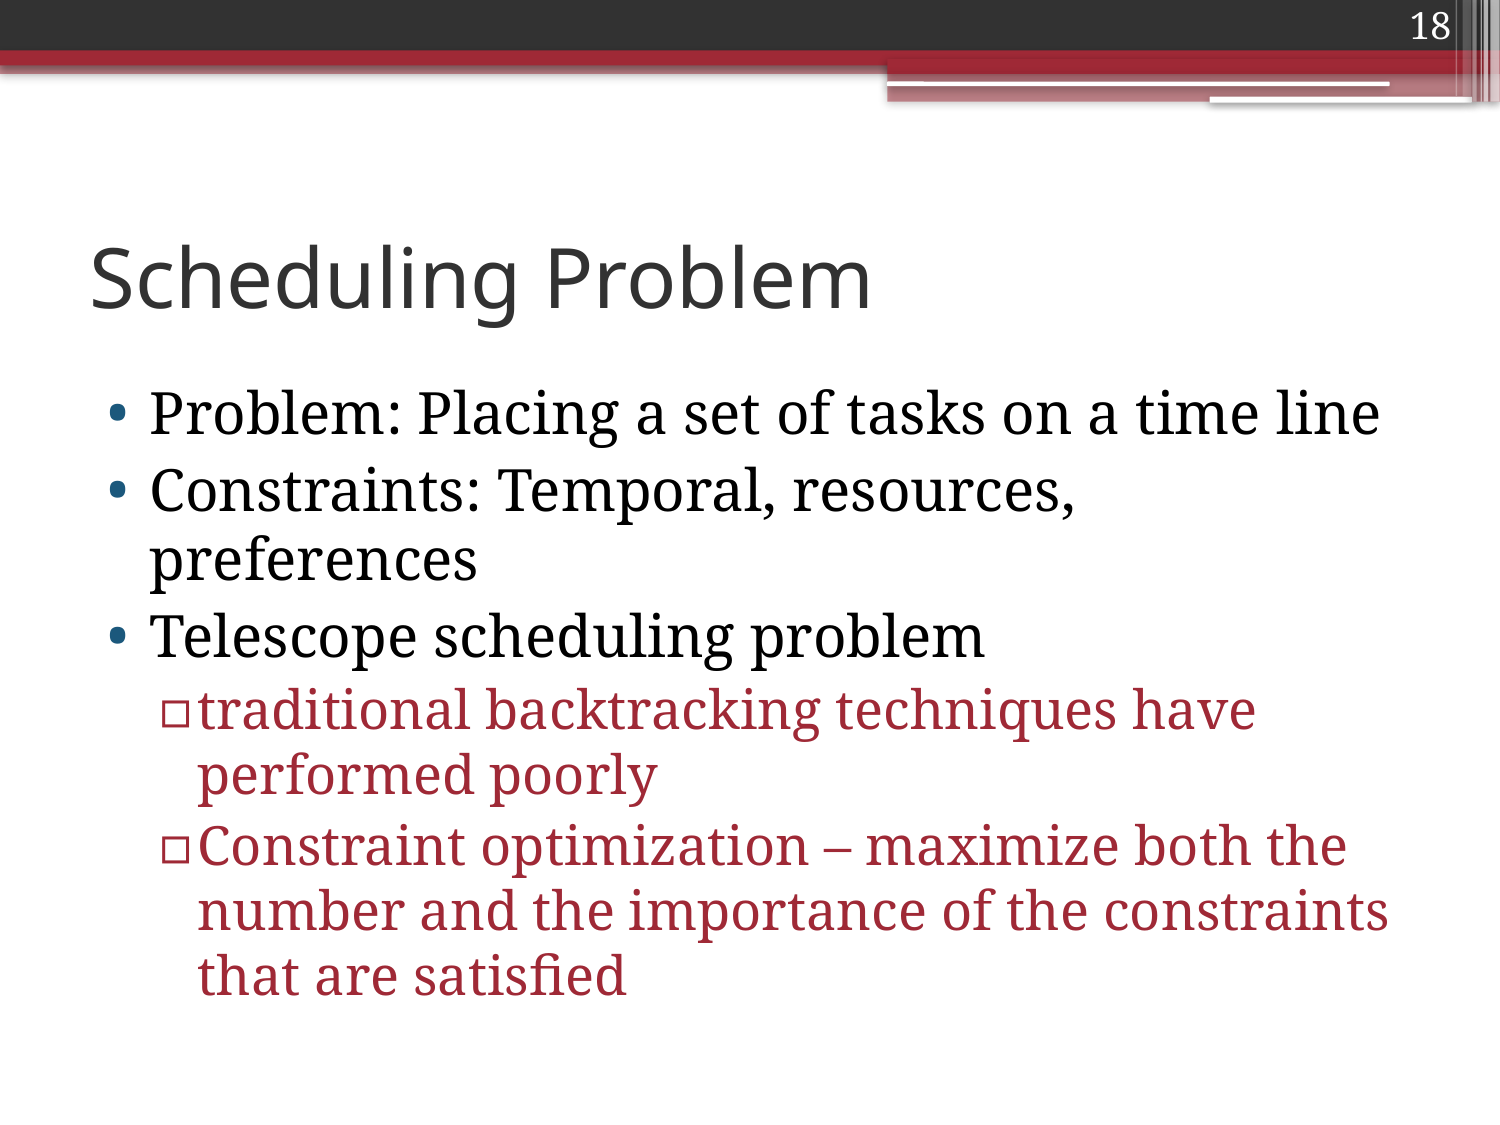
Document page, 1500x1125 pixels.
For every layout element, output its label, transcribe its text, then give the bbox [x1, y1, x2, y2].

title Scheduling Problem [75, 187, 1425, 363]
list Problem: Placing a set of tasks on a time line Constraints: Temporal, resources, preferences Telescope scheduling problem traditional backtracking techniques have performed poorly Constraint optimization – maximize both the number and the importance of the constraints that are satisfied [75, 368, 1425, 1079]
slide_number 18 [1341, 0, 1466, 61]
